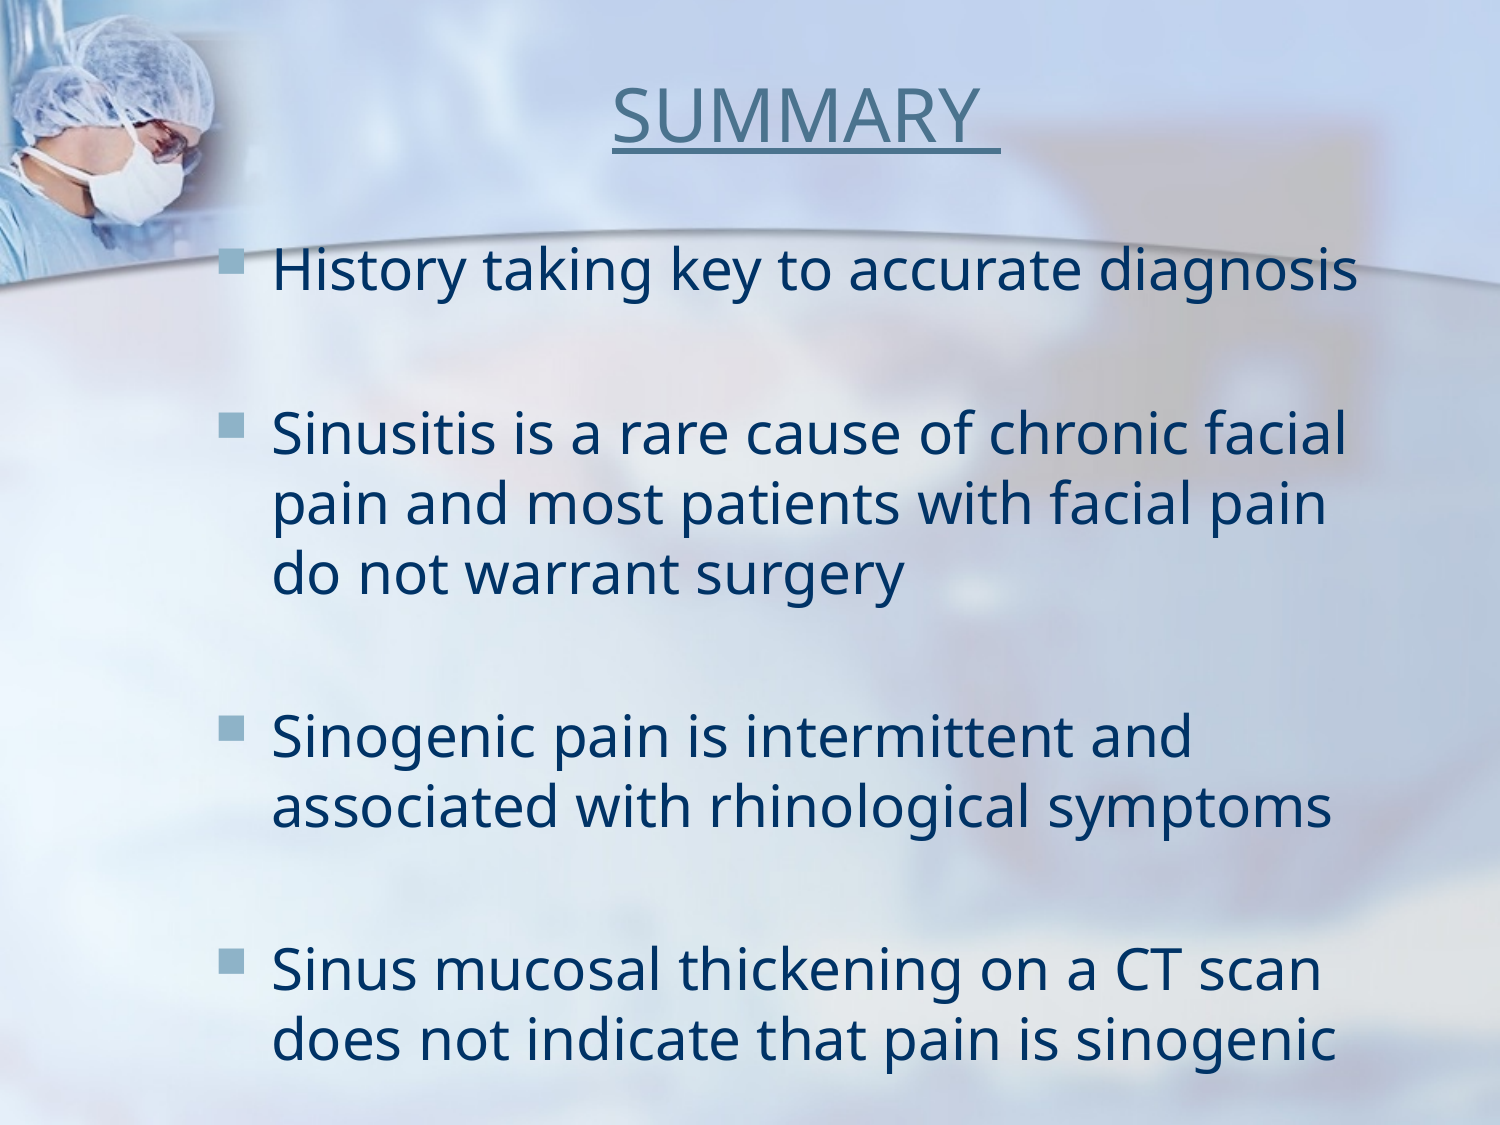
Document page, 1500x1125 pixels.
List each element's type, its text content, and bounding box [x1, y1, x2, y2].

list History taking key to accurate diagnosis Sinusitis is a rare cause of chronic facial pain and most patients with facial pain do not warrant surgery Sinogenic pain is intermittent and associated with rhinological symptoms Sinus mucosal thickening on a CT scan does not indicate that pain is sinogenic [199, 224, 1413, 1001]
picture [0, 0, 1500, 1125]
title SUMMARY [199, 24, 1413, 201]
